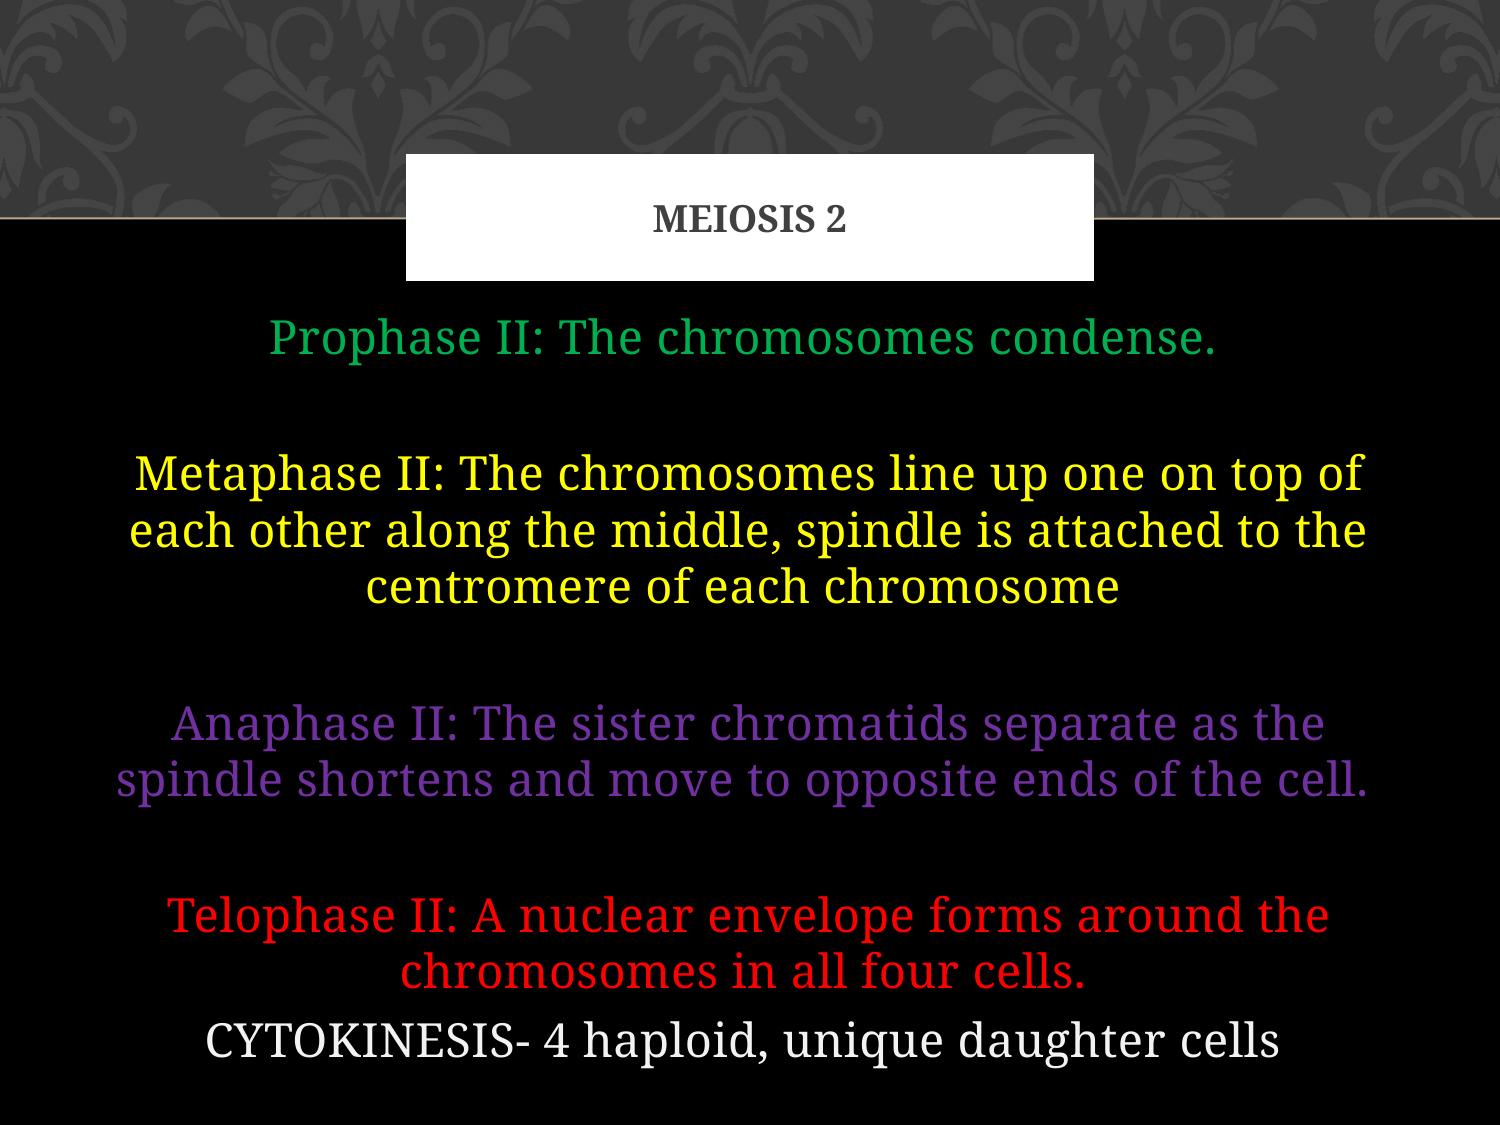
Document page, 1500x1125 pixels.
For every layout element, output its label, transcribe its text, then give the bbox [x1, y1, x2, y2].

list Prophase II: The chromosomes condense. Metaphase II: The chromosomes line up one on top of each other along the middle, spindle is attached to the centromere of each chromosome Anaphase II: The sister chromatids separate as the spindle shortens and move to opposite ends of the cell. Telophase II: A nuclear envelope forms around the chromosomes in all four cells. CYTOKINESIS- 4 haploid, unique daughter cells [75, 299, 1425, 1088]
title Meiosis 2 [406, 154, 1094, 281]
